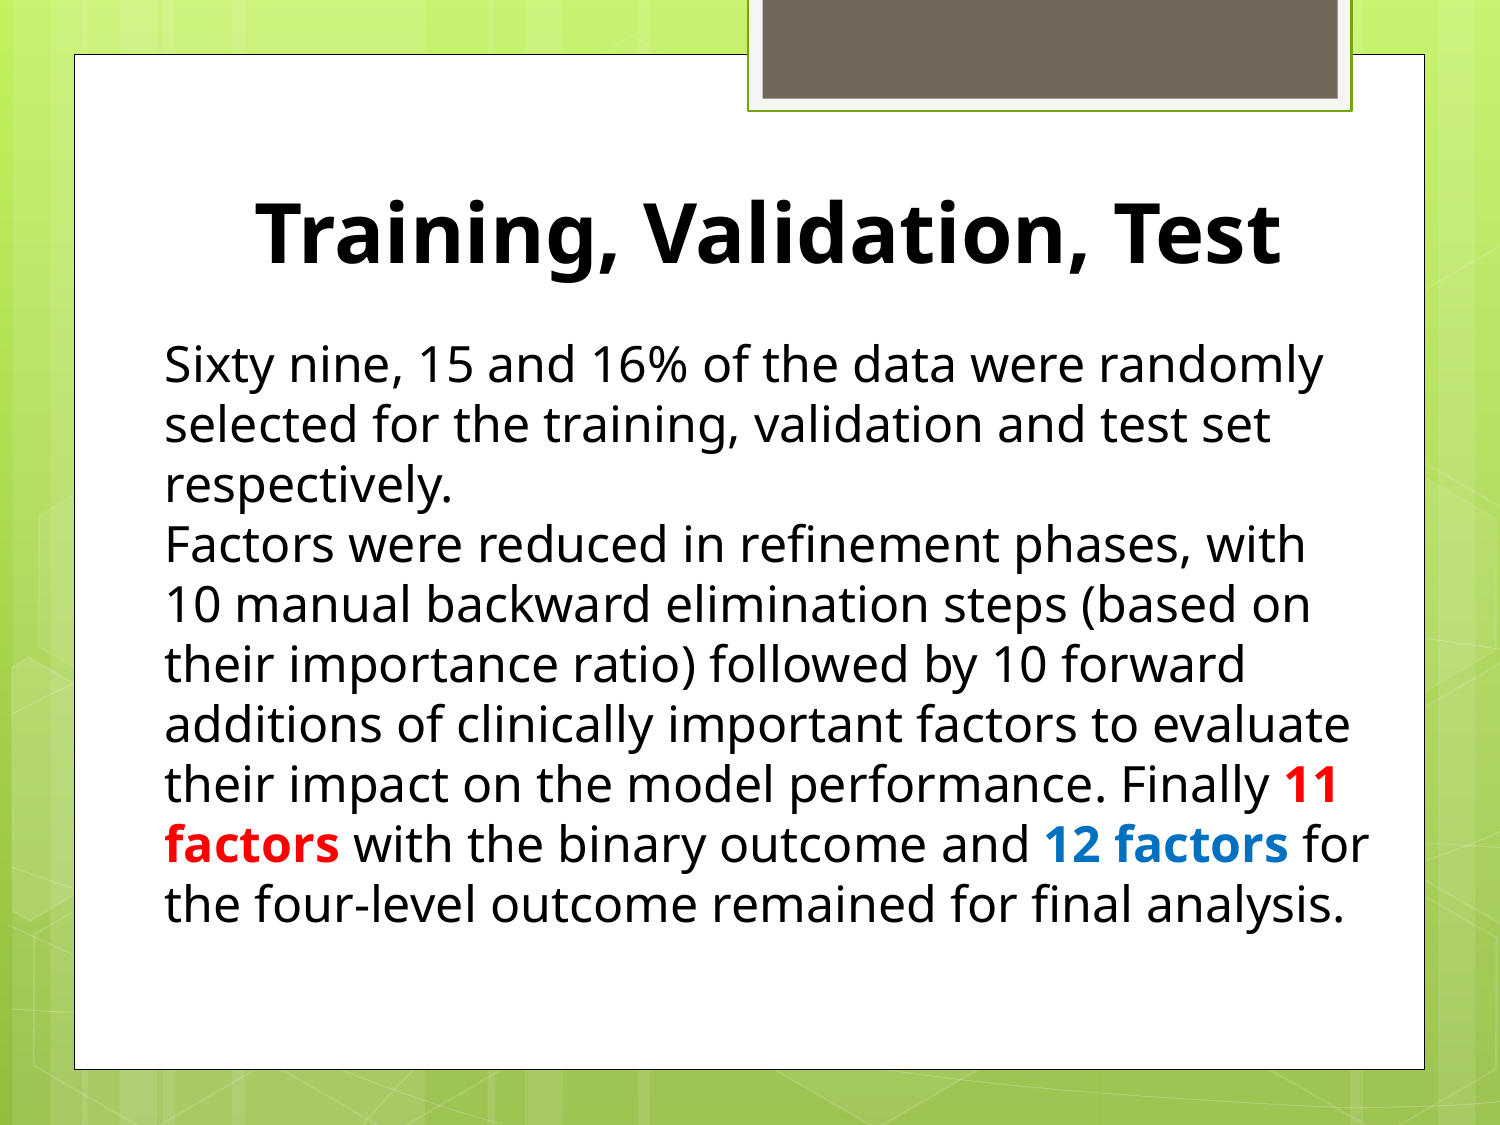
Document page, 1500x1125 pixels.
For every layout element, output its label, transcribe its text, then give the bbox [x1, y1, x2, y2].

text_box Sixty nine, 15 and 16% of the data were randomly selected for the training, validation and test set respectively. Factors were reduced in refinement phases, with 10 manual backward elimination steps (based on their importance ratio) followed by 10 forward additions of clinically important factors to evaluate their impact on the model performance. Finally 11 factors with the binary outcome and 12 factors for the four-level outcome remained for final analysis. [150, 324, 1388, 940]
title Training, Validation, Test [192, 99, 1345, 288]
